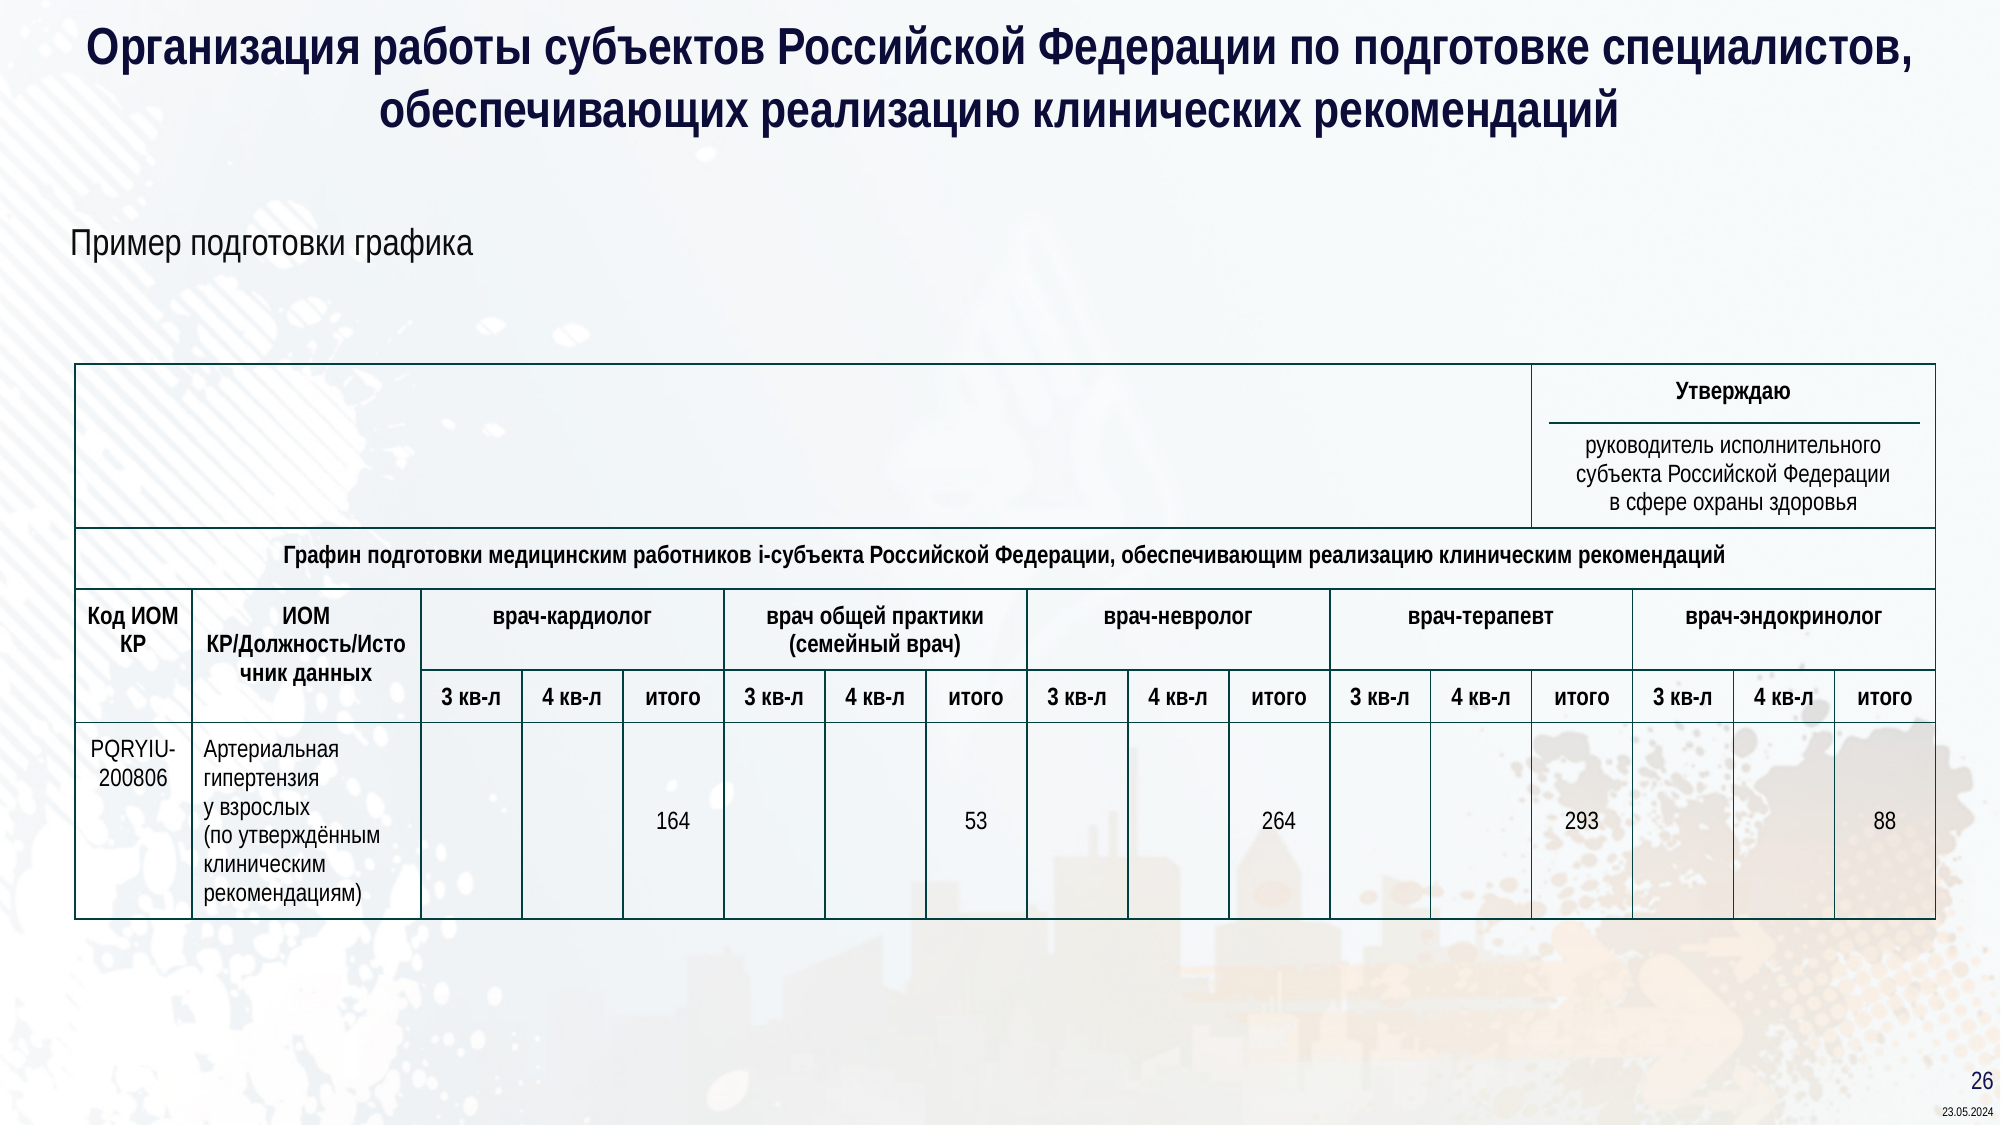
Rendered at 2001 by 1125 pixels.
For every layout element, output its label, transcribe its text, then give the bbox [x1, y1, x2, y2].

table_cell [1734, 723, 1834, 918]
table_cell итого [624, 671, 723, 722]
table_cell 264 [1230, 723, 1329, 918]
text_box Пример подготовки графика [58, 205, 1000, 275]
table_cell врач-терапевт [1331, 590, 1632, 669]
table_cell врач-эндокринолог [1633, 590, 1935, 669]
table_cell итого [1532, 671, 1632, 722]
table_cell [1028, 723, 1127, 918]
table_cell 3 кв‑л [1633, 671, 1733, 722]
table_cell врач общей практики (семейный врач) [725, 590, 1026, 669]
table_cell 3 кв‑л [725, 671, 824, 722]
table_cell 164 [624, 723, 723, 918]
table_cell 4 кв‑л [1129, 671, 1228, 722]
table_cell 4 кв‑л [523, 671, 622, 722]
table_cell [1633, 723, 1733, 918]
table_cell Артериальная гипертензия у взрослых (по утверждённым клиническим рекомендациям) [193, 723, 420, 918]
table_cell 4 кв‑л [1734, 671, 1834, 722]
slide_number 26 [1936, 1058, 2000, 1095]
table_cell [725, 723, 824, 918]
table_cell итого [1230, 671, 1329, 722]
table_cell [523, 723, 622, 918]
table_cell [1431, 723, 1531, 918]
table_cell врач-невролог [1028, 590, 1329, 669]
table_cell [1129, 723, 1228, 918]
table_cell ИОМ КР/Должность/Источник данных [193, 590, 420, 722]
table_cell итого [927, 671, 1026, 722]
table_cell Графин подготовки медицинским работников i-субъекта Российской Федерации, обеспечивающим реализацию клиническим рекомендаций [76, 529, 1935, 588]
table_header [76, 365, 1531, 527]
table_cell 4 кв‑л [1431, 671, 1531, 722]
picture [0, 0, 2001, 1125]
table_cell 3 кв‑л [422, 671, 521, 722]
table_cell 53 [927, 723, 1026, 918]
table_cell 88 [1835, 723, 1935, 918]
table_cell 3 кв‑л [1028, 671, 1127, 722]
table_cell 4 кв‑л [826, 671, 925, 722]
table_cell [422, 723, 521, 918]
table_cell [826, 723, 925, 918]
table_cell 293 [1532, 723, 1632, 918]
table_cell врач-кардиолог [422, 590, 723, 669]
table_cell Код ИОМ КР [76, 590, 191, 722]
table_cell PQRYIU‑200806 [76, 723, 191, 918]
table_cell итого [1835, 671, 1935, 722]
table_cell 3 кв‑л [1331, 671, 1430, 722]
table_cell [1331, 723, 1430, 918]
title Организация работы субъектов Российской Федерации по подготовке специалистов, обеспечивающих реализацию клинических рекомендаций [25, 0, 1975, 150]
table_header Утверждаю руководитель исполнительного субъекта Российской Федерации в сфере охраны здоровья [1532, 365, 1935, 527]
